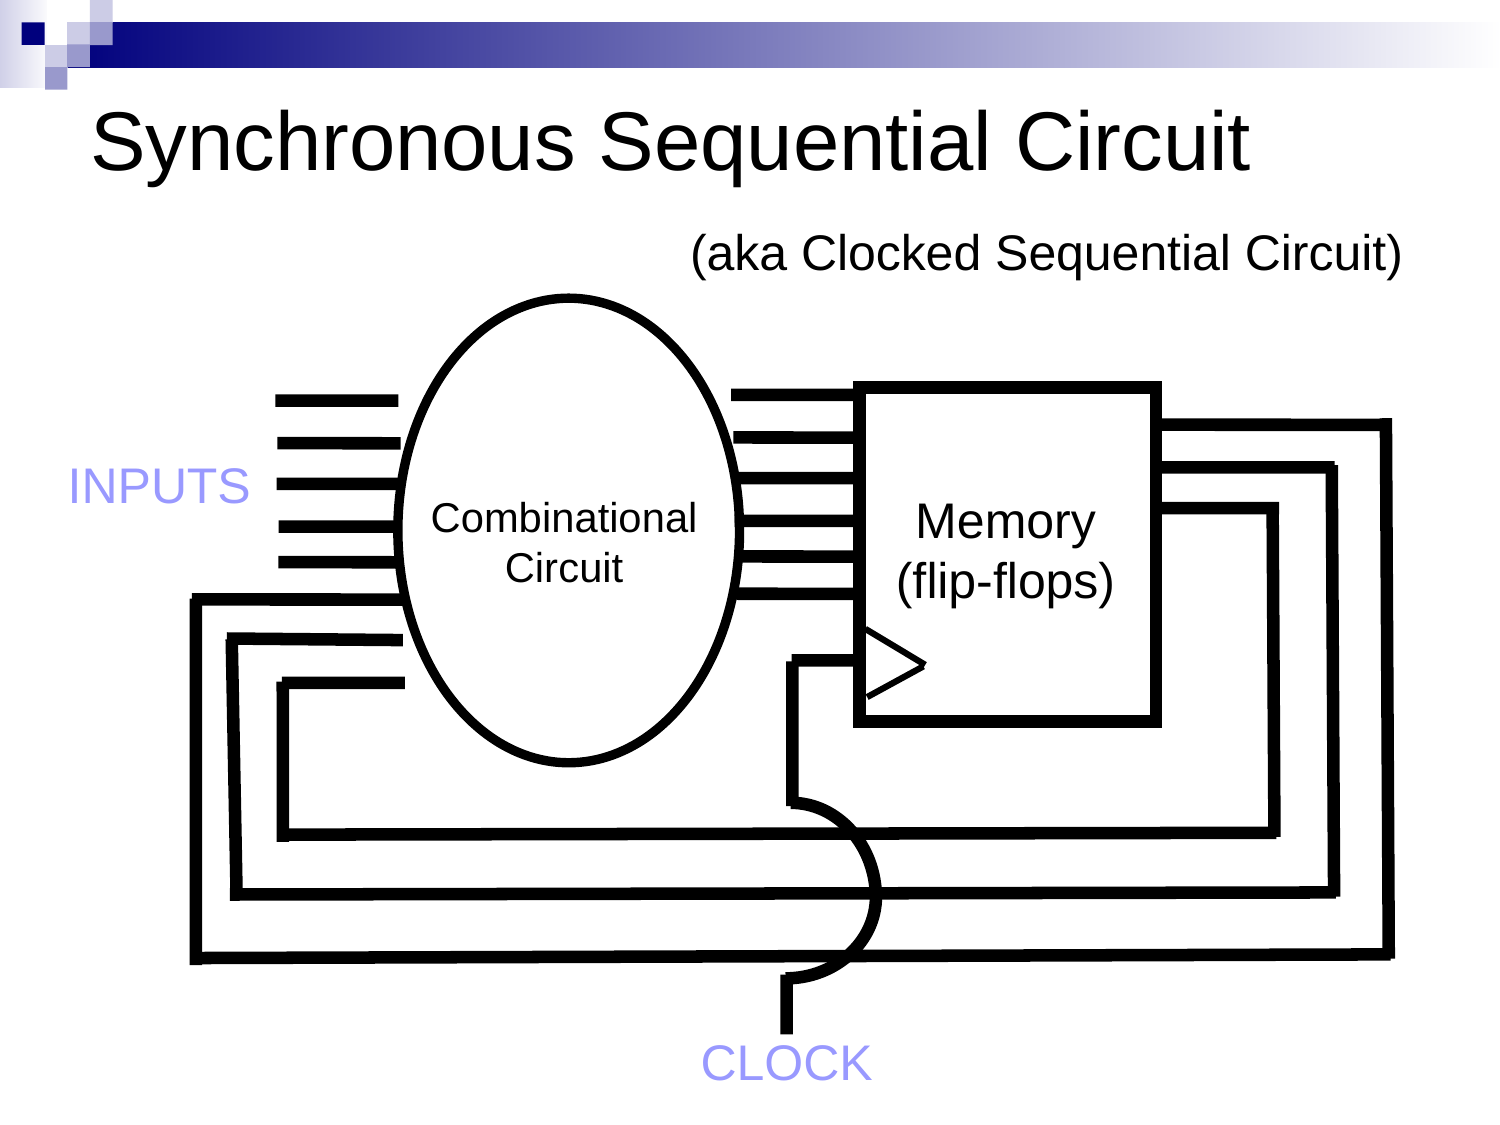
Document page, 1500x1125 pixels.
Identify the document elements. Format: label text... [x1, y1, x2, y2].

text_box CLOCK [685, 1023, 888, 1099]
text_box [397, 298, 740, 763]
text_box [785, 896, 876, 979]
title Synchronous Sequential Circuit (aka Clocked Sequential Circuit) [75, 75, 1425, 300]
text_box Memory (flip-flops) [880, 480, 1131, 616]
text_box [790, 802, 876, 896]
text_box INPUTS [52, 446, 266, 521]
text_box [859, 387, 1157, 722]
text_box Combinational Circuit [414, 483, 714, 599]
